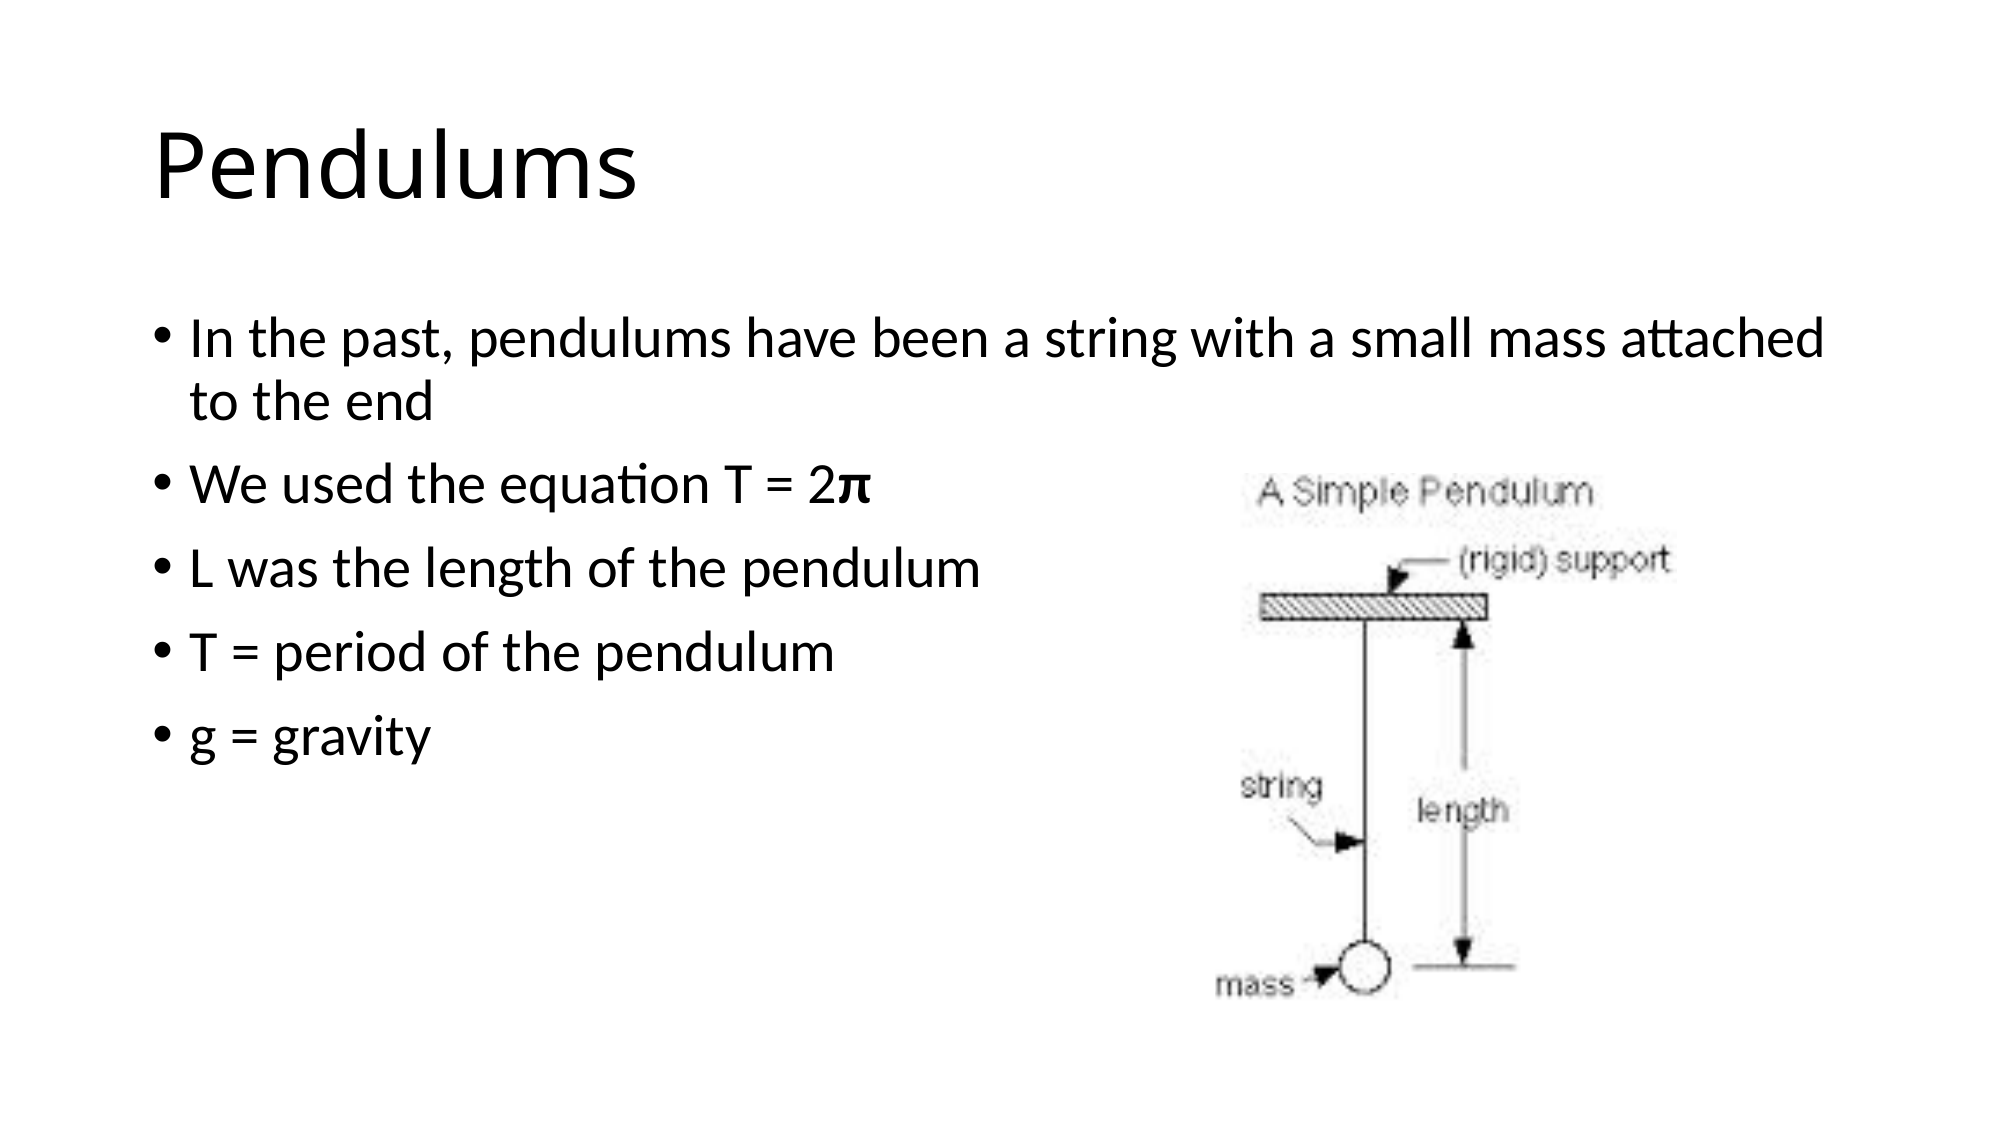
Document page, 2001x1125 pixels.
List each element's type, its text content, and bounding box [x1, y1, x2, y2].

picture [1215, 473, 1677, 1014]
title Pendulums [137, 59, 1863, 278]
